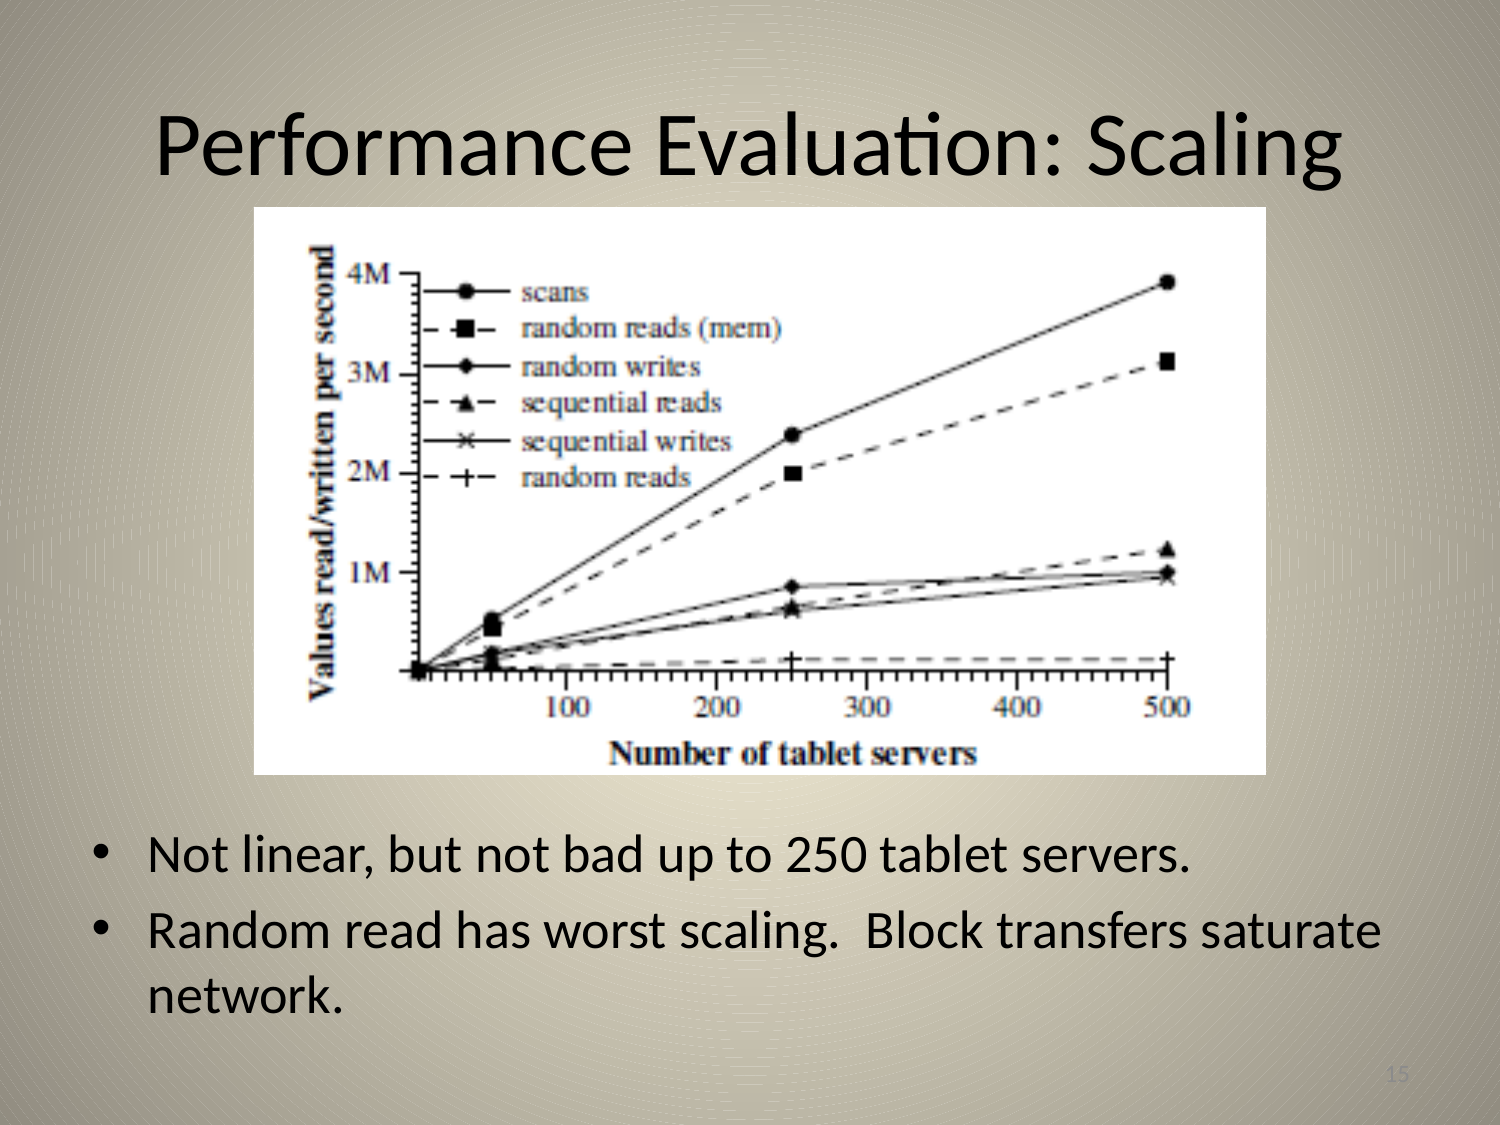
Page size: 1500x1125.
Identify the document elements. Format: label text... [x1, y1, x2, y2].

picture [253, 207, 1267, 776]
slide_number 15 [1074, 1042, 1425, 1103]
title Performance Evaluation: Scaling [75, 45, 1425, 233]
list Not linear, but not bad up to 250 tablet servers. Random read has worst scaling. Block transfers saturate network. [76, 810, 1427, 1088]
